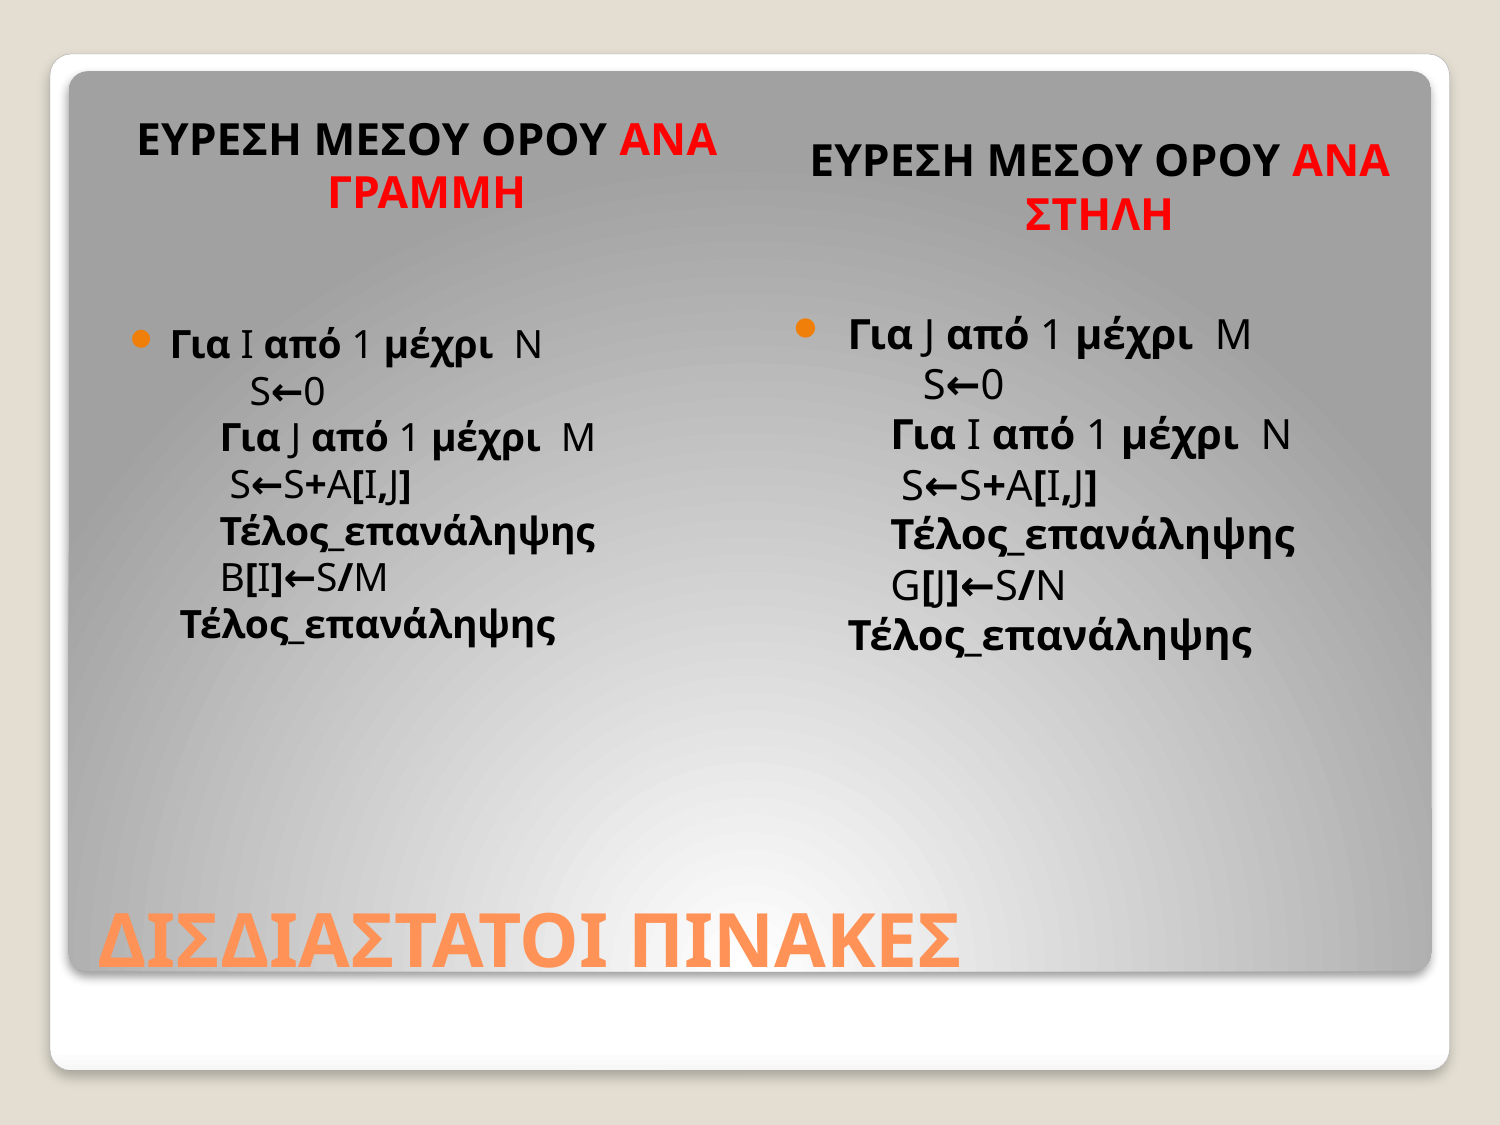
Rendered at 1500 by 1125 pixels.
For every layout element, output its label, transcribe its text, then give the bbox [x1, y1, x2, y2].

list ΕΥΡΕΣΗ ΜΕΣΟΥ ΟΡΟΥ ΑΝΑ ΓΡΑΜΜΗ [99, 95, 745, 225]
list Για Ι από 1 μέχρι Ν S←0 Για J από 1 μέχρι M S←S+A[I,J] Τέλος_επανάληψης B[I]←S/M Τέλος_επανάληψης [99, 304, 745, 810]
list ΕΥΡΕΣΗ ΜΕΣΟΥ ΟΡΟΥ ΑΝΑ ΣΤΗΛΗ [773, 117, 1419, 248]
title ΔΙΣΔΙΑΣΤΑΤΟΙ ΠΙΝΑΚΕΣ [82, 817, 1425, 990]
list Για J από 1 μέχρι M S←0 Για I από 1 μέχρι N S←S+A[I,J] Τέλος_επανάληψης G[J]←S/N Τέλος_επανάληψης [763, 292, 1409, 810]
